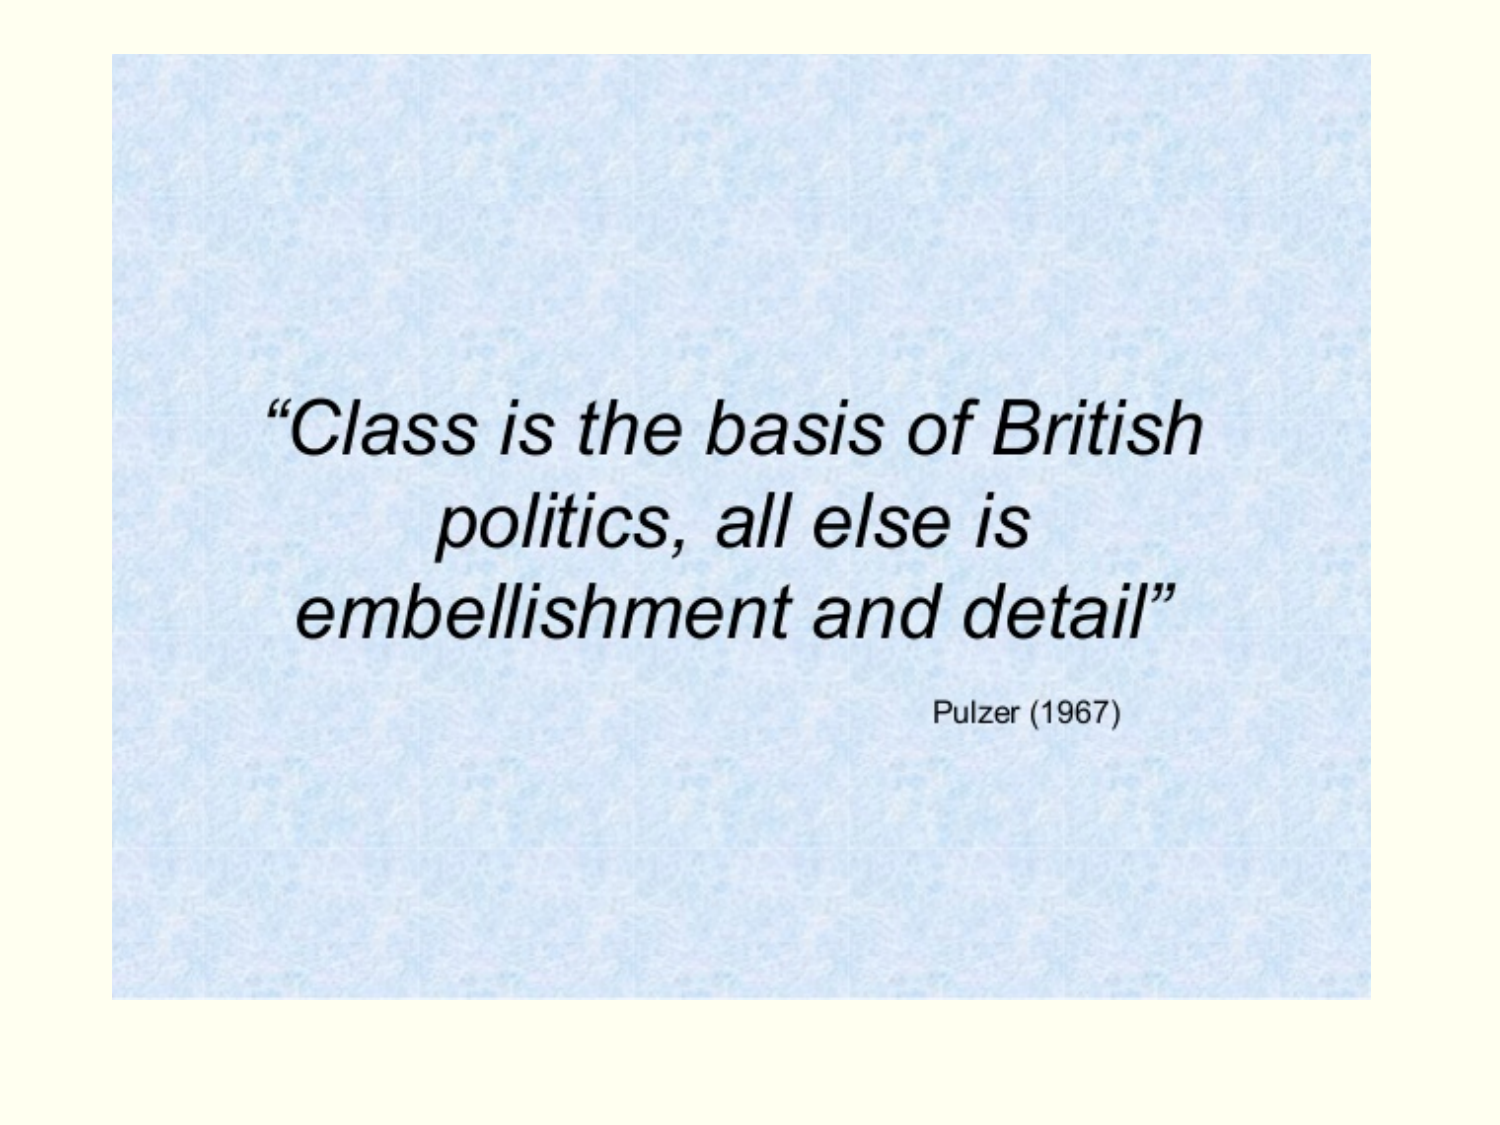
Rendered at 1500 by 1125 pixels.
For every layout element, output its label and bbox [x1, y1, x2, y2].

picture [111, 54, 1371, 1000]
